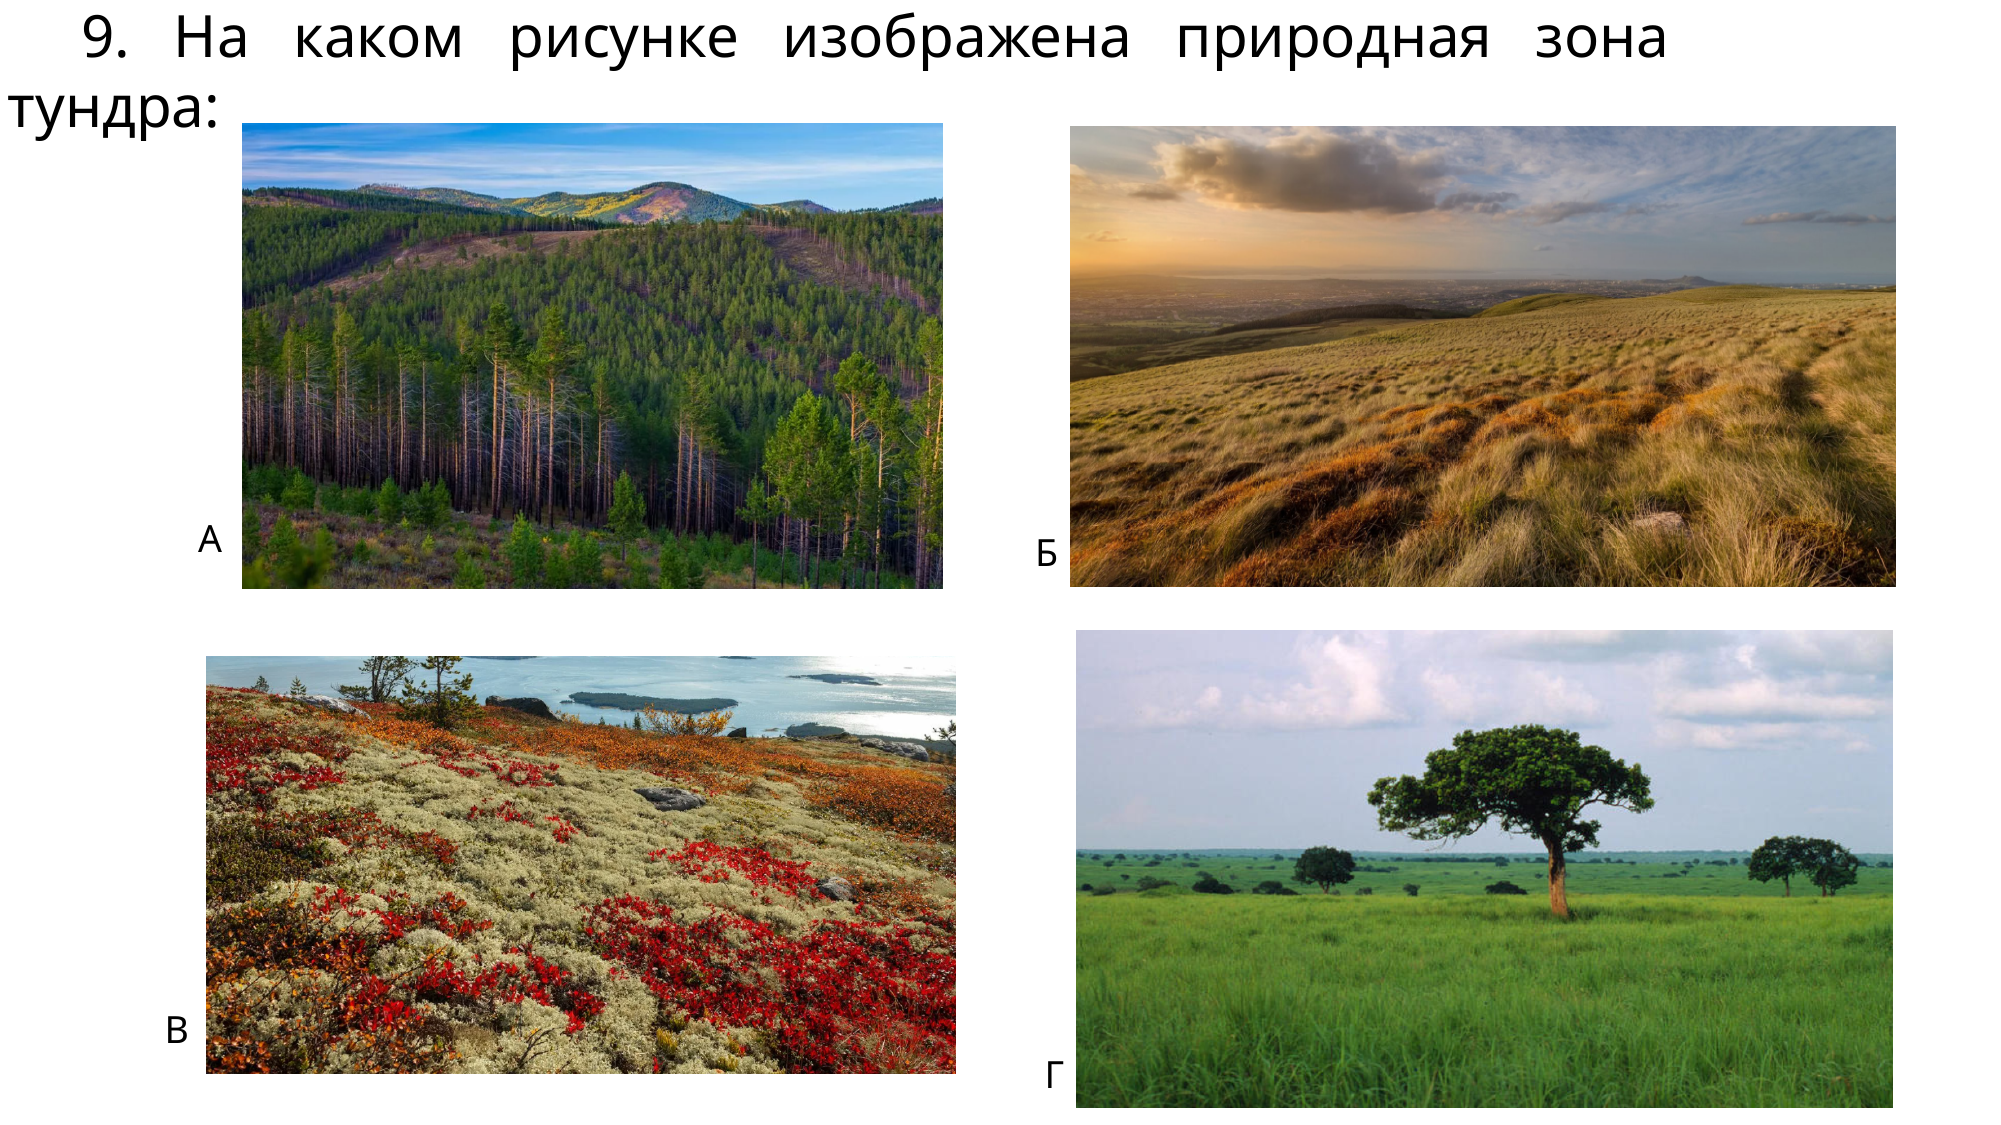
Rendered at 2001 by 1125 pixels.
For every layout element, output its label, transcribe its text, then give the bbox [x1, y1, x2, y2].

text_box Б [1020, 521, 1068, 582]
title [107, 81, 1875, 354]
picture [1076, 630, 1893, 1108]
text_box А [183, 507, 237, 568]
text_box 9. На каком рисунке изображена природная зона тундра: [0, 26, 1685, 112]
picture [205, 656, 956, 1074]
picture [1069, 126, 1896, 588]
text_box Г [1029, 1043, 1076, 1104]
text_box В [149, 998, 204, 1059]
picture [241, 123, 944, 590]
